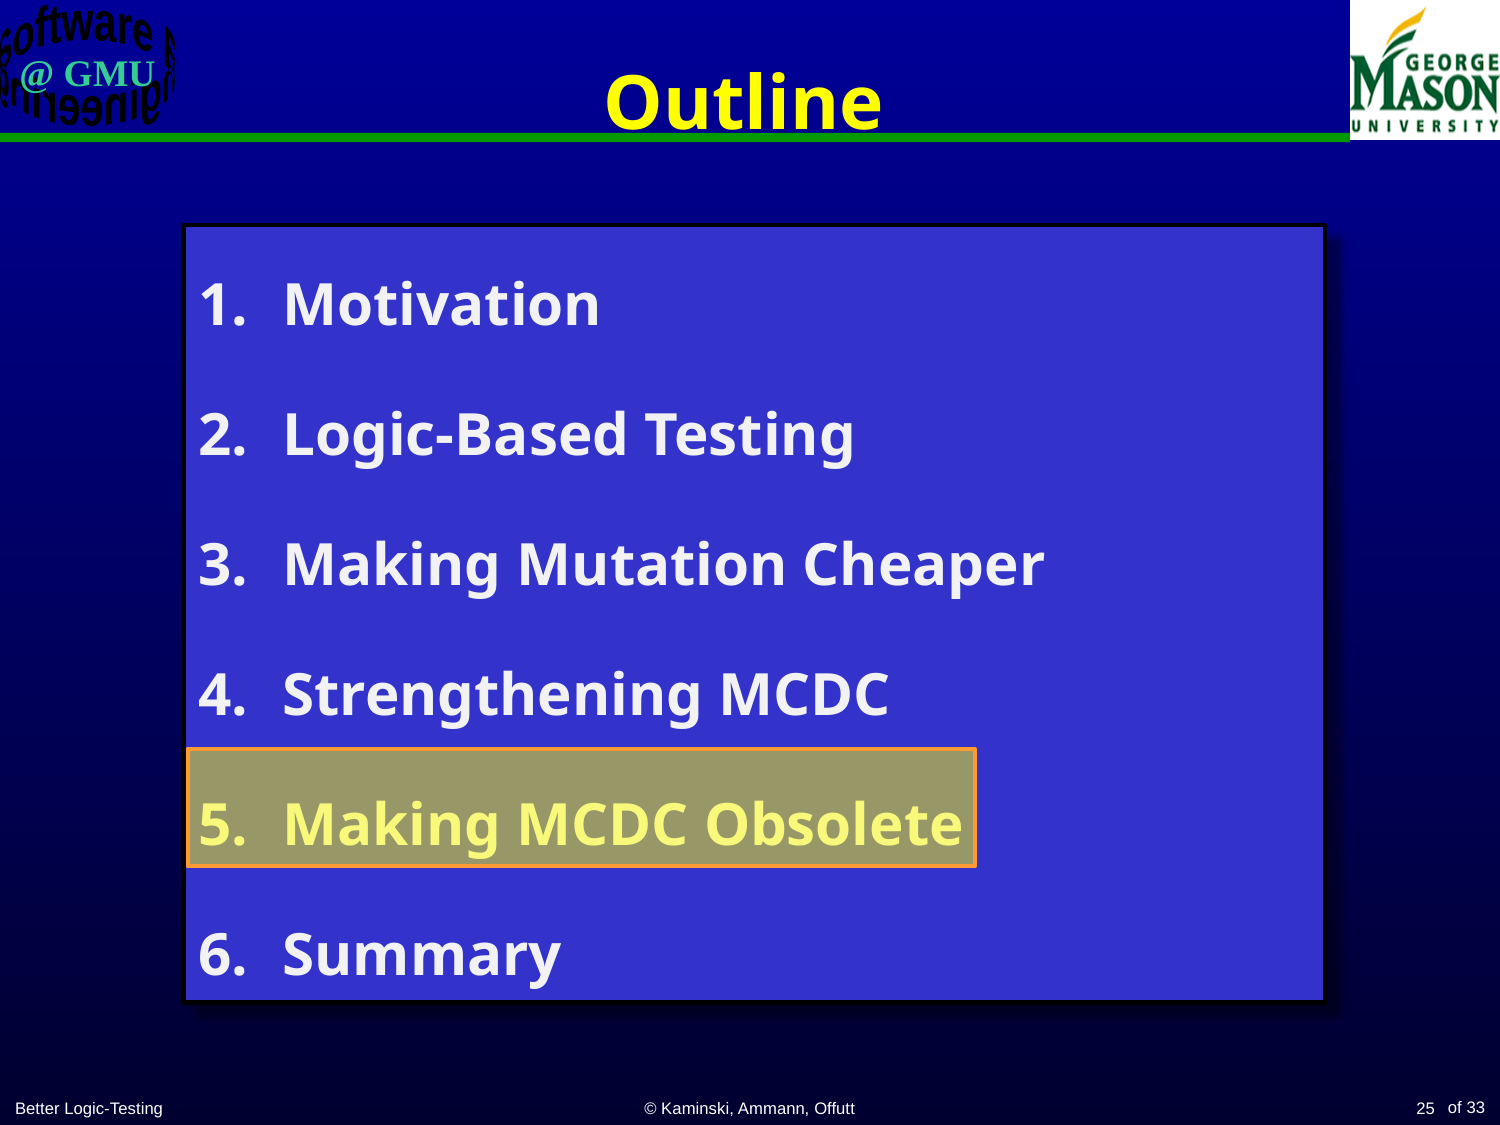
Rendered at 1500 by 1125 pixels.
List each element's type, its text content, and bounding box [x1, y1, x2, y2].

slide_number Better Logic-Testing [0, 1074, 313, 1125]
title Outline [87, 0, 1401, 201]
picture [1401, 0, 1500, 140]
footer © Kaminski, Ammann, Offutt [512, 1074, 988, 1125]
text_box Motivation Logic-Based Testing Making Mutation Cheaper Strengthening MCDC Making MCDC Obsolete Summary [183, 224, 1326, 1003]
slide_number 25 [1137, 1074, 1451, 1125]
text_box [186, 747, 977, 868]
